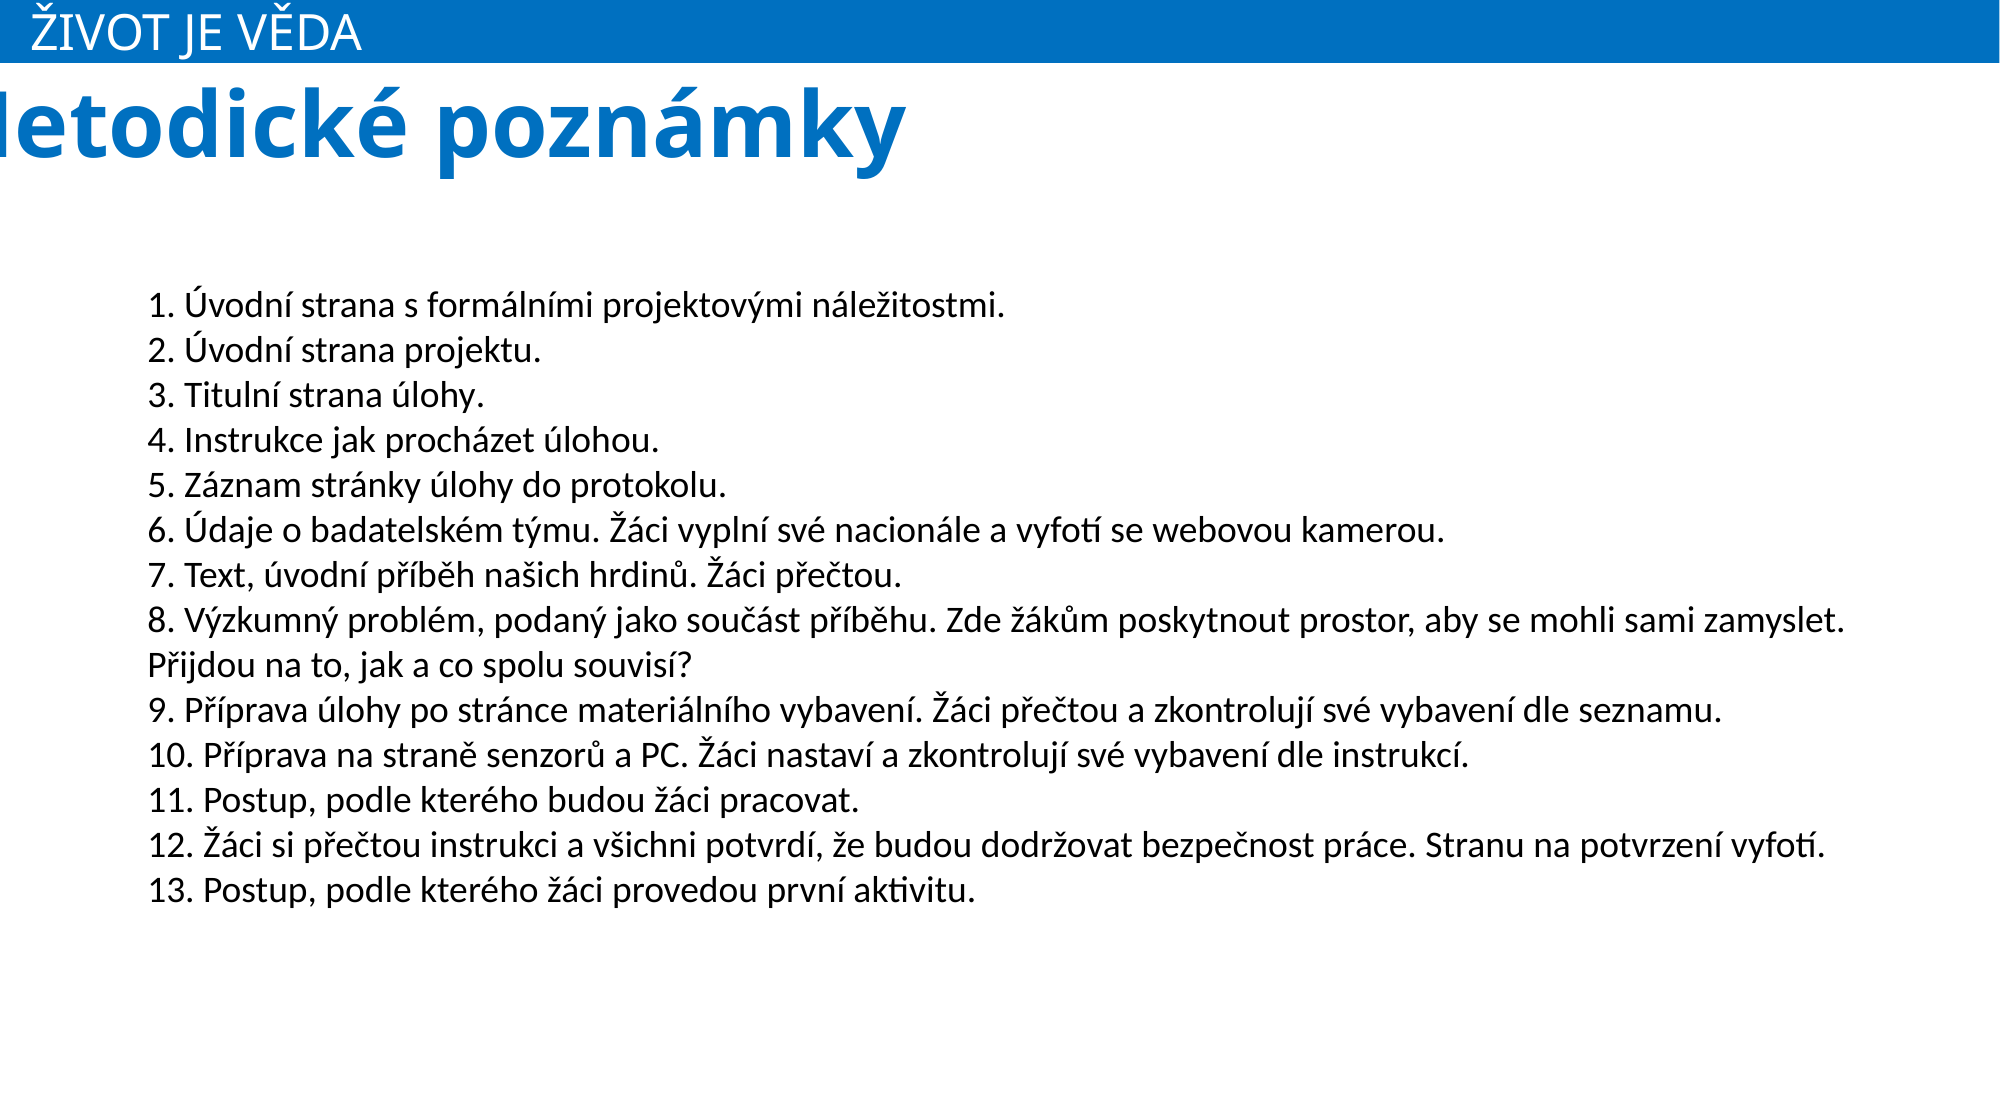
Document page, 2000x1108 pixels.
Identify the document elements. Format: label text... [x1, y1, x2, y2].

text_box Metodické poznámky [0, 65, 908, 176]
text_box 1. Úvodní strana s formálními projektovými náležitostmi. 2. Úvodní strana projektu. 3. Titulní strana úlohy. 4. Instrukce jak procházet úlohou. 5. Záznam stránky úlohy do protokolu. 6. Údaje o badatelském týmu. Žáci vyplní své nacionále a vyfotí se webovou kamerou. 7. Text, úvodní příběh našich hrdinů. Žáci přečtou. 8. Výzkumný problém, podaný jako součást příběhu. Zde žákům poskytnout prostor, aby se mohli sami zamyslet. Přijdou na to, jak a co spolu souvisí? 9. Příprava úlohy po stránce materiálního vybavení. Žáci přečtou a zkontrolují své vybavení dle seznamu. 10. Příprava na straně senzorů a PC. Žáci nastaví a zkontrolují své vybavení dle instrukcí. 11. Postup, podle kterého budou žáci pracovat. 12. Žáci si přečtou instrukci a všichni potvrdí, že budou dodržovat bezpečnost práce. Stranu na potvrzení vyfotí. 13. Postup, podle kterého žáci provedou první aktivitu. [132, 272, 1867, 962]
